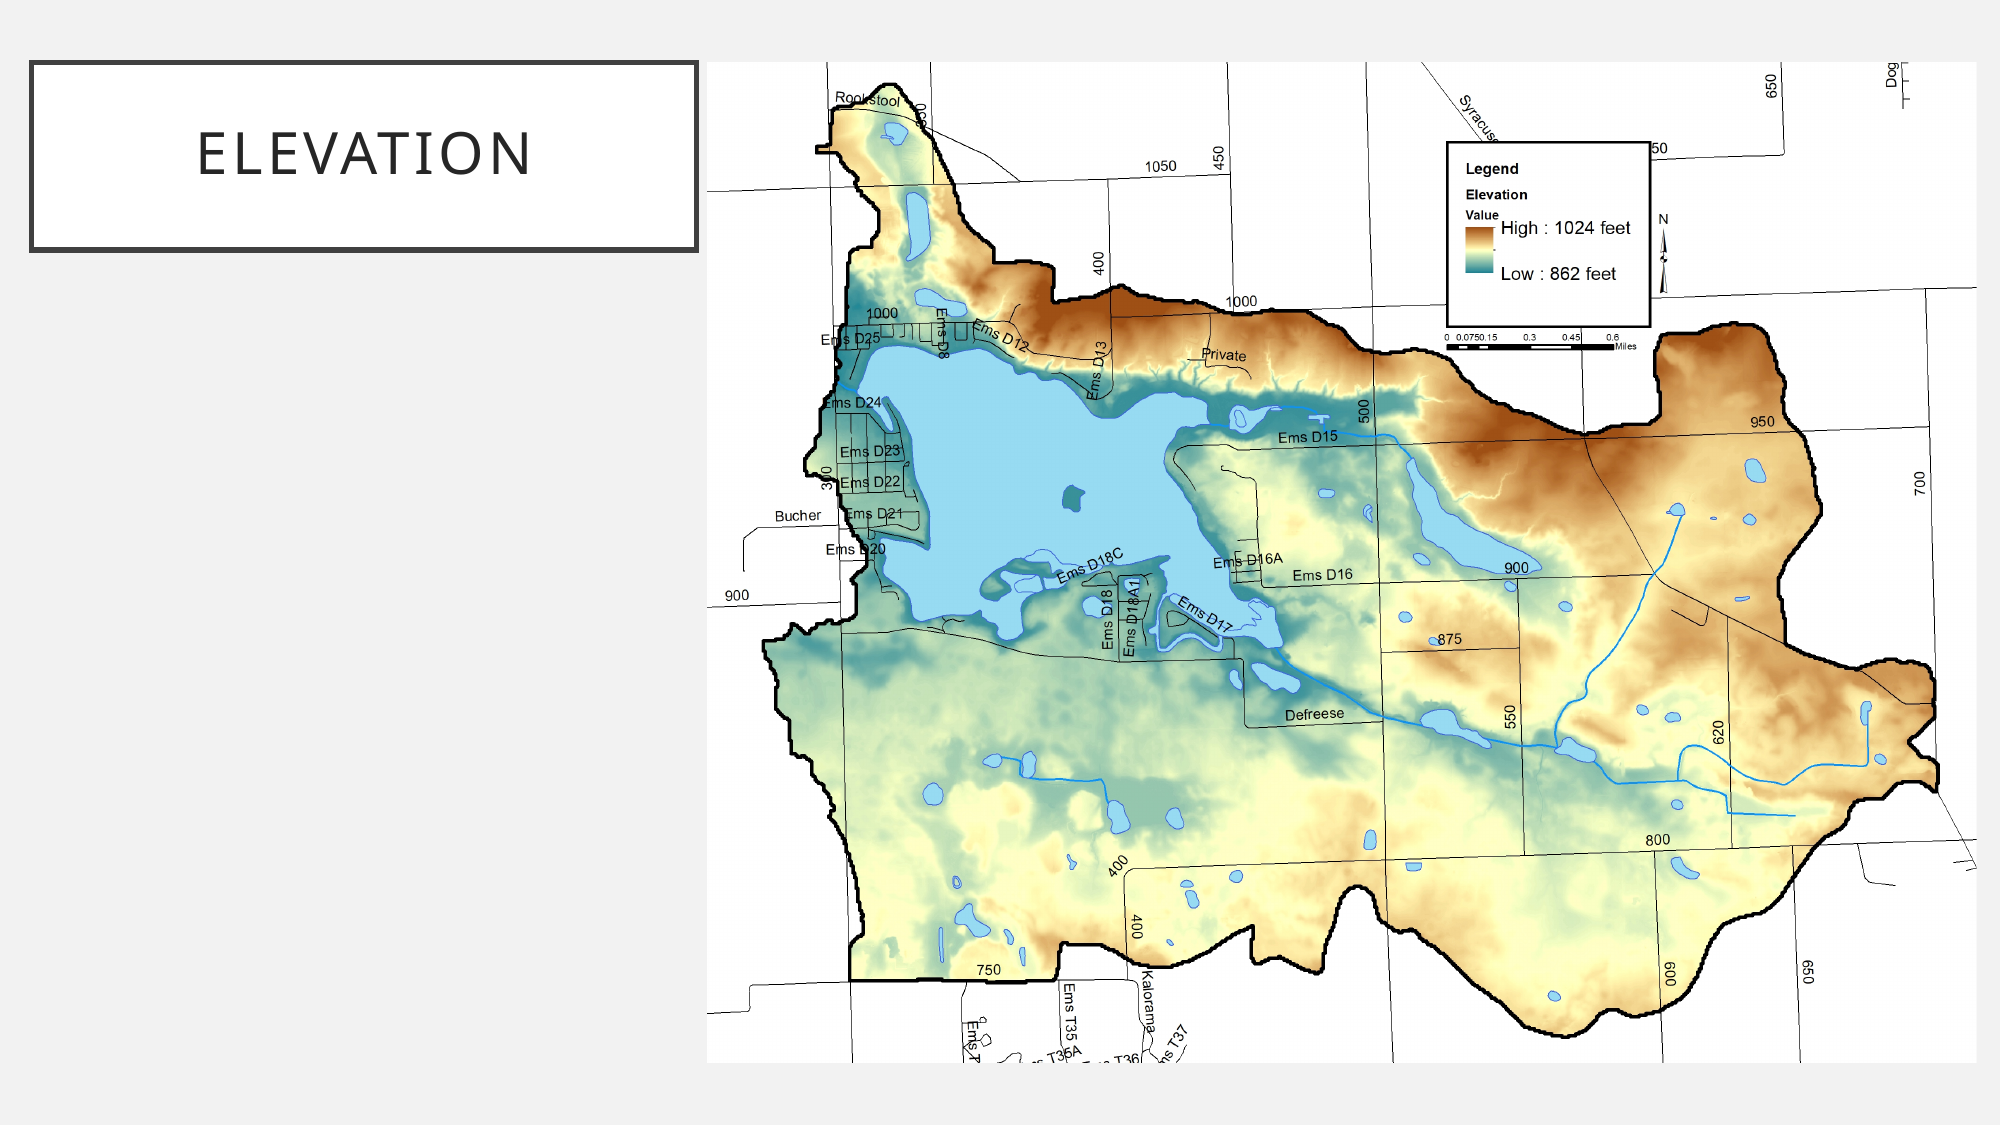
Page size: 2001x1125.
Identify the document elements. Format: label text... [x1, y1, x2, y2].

picture [707, 62, 1977, 1063]
title Elevation [29, 60, 699, 253]
